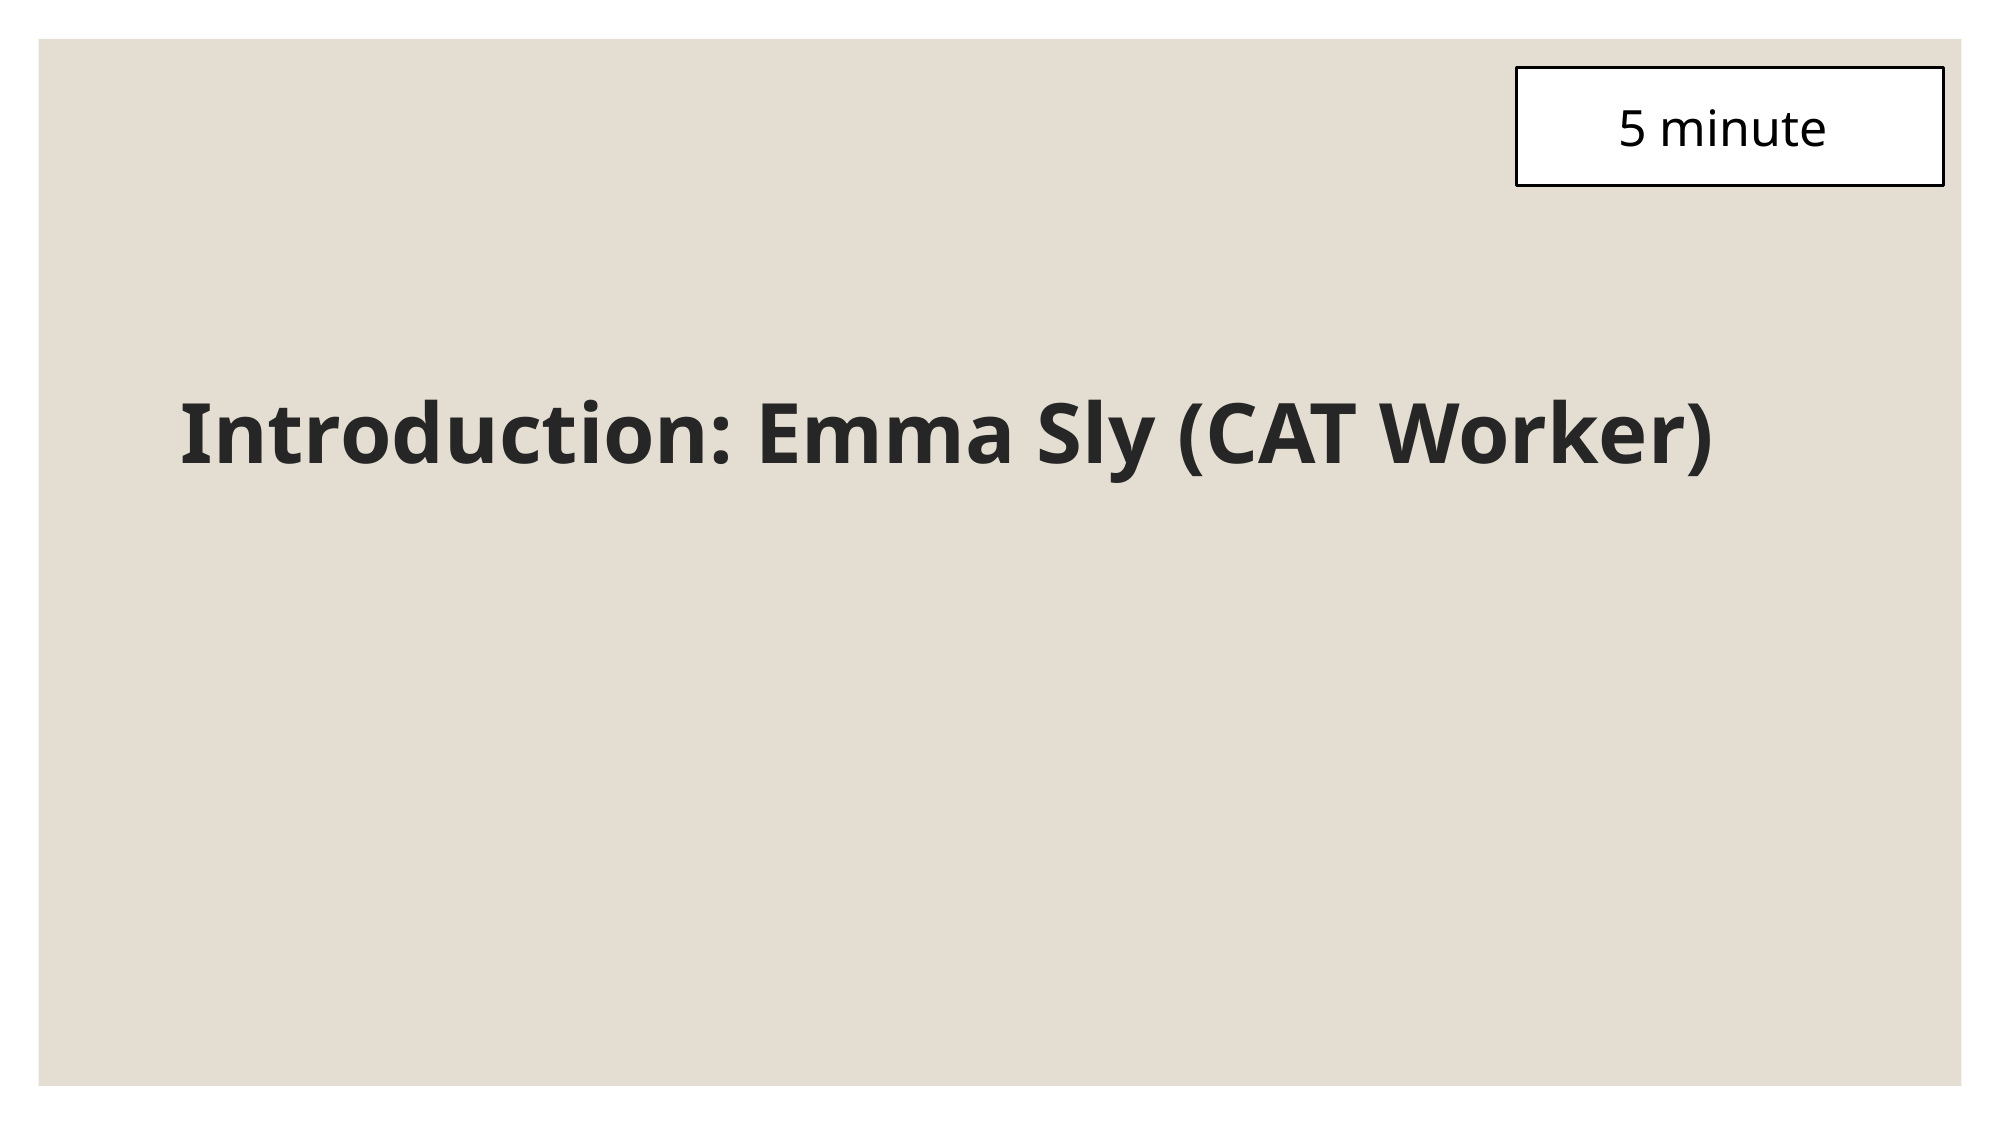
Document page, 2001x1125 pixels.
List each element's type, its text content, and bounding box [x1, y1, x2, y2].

text_box 5 minute [1515, 66, 1944, 187]
text_box Introduction: Emma Sly (CAT Worker) [134, 323, 1784, 549]
